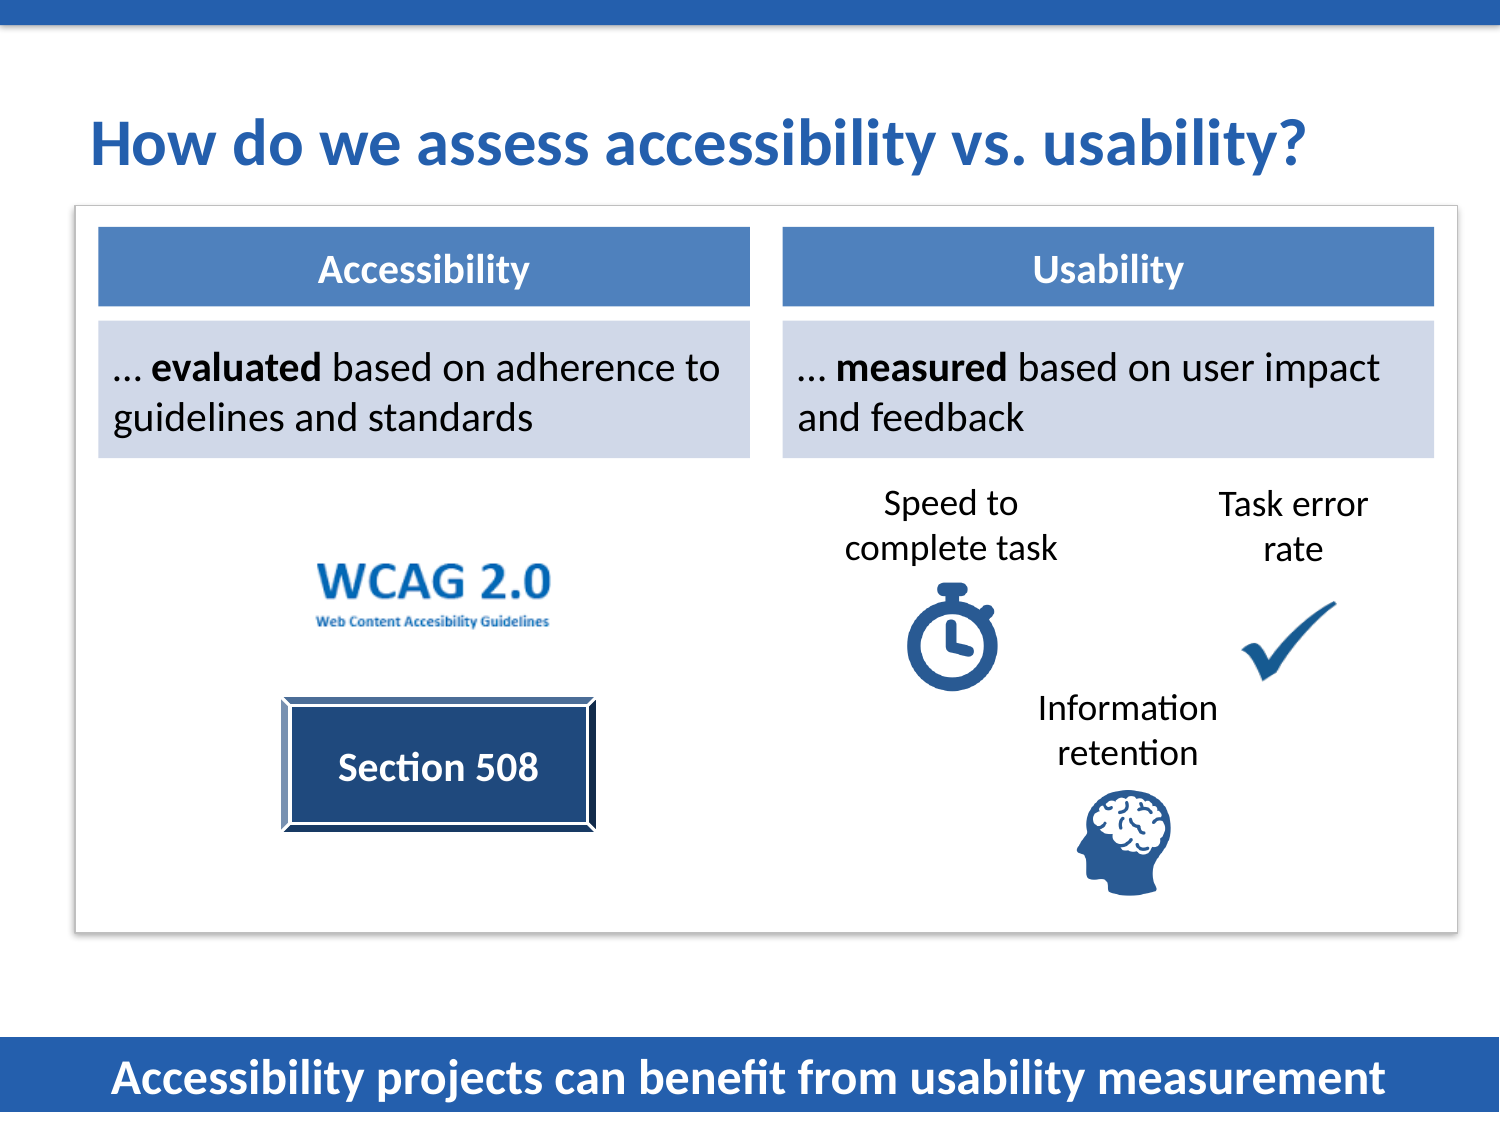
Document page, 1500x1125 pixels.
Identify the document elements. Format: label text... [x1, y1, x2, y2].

picture [1240, 598, 1339, 684]
text_box Task error rate [1170, 453, 1417, 594]
text_box Accessibility projects can benefit from usability measurement [0, 1035, 1500, 1114]
text_box Section 508 [278, 694, 600, 835]
text_box [74, 205, 1458, 934]
title How do we assess accessibility vs. usability? [75, 37, 1425, 204]
picture [304, 529, 562, 649]
text_box Accessibility [96, 225, 752, 308]
text_box Usability [780, 225, 1436, 308]
text_box … measured based on user impact and feedback [780, 319, 1436, 460]
title Recommendations – Supported Users [287, 698, 591, 704]
picture [1064, 784, 1182, 902]
text_box Information retention [1007, 657, 1249, 799]
text_box Speed to complete task [793, 452, 1110, 594]
picture [890, 576, 1011, 696]
text_box … evaluated based on adherence to guidelines and standards [96, 319, 752, 460]
